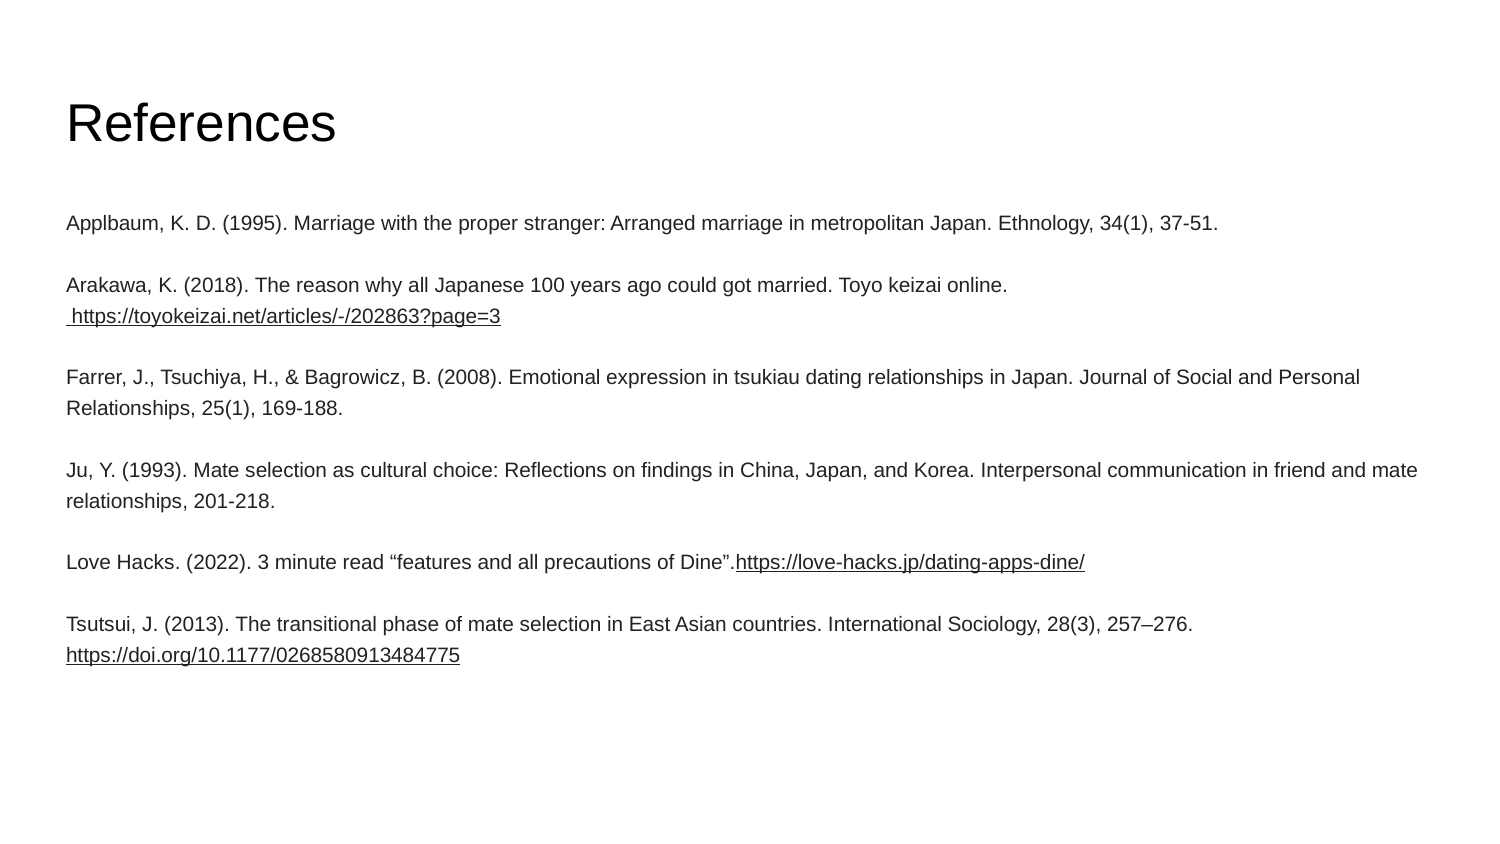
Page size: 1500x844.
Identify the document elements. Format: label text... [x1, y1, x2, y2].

list Applbaum, K. D. (1995). Marriage with the proper stranger: Arranged marriage in metropolitan Japan. Ethnology, 34(1), 37-51. Arakawa, K. (2018). The reason why all Japanese 100 years ago could got married. Toyo keizai online. https://toyokeizai.net/articles/-/202863?page=3 Farrer, J., Tsuchiya, H., & Bagrowicz, B. (2008). Emotional expression in tsukiau dating relationships in Japan. Journal of Social and Personal Relationships, 25(1), 169-188. Ju, Y. (1993). Mate selection as cultural choice: Reflections on findings in China, Japan, and Korea. Interpersonal communication in friend and mate relationships, 201-218. Love Hacks. (2022). 3 minute read “features and all precautions of Dine”.https://love-hacks.jp/dating-apps-dine/ Tsutsui, J. (2013). The transitional phase of mate selection in East Asian countries. International Sociology, 28(3), 257–276. https://doi.org/10.1177/0268580913484775 [51, 189, 1449, 750]
title References [51, 72, 1449, 167]
